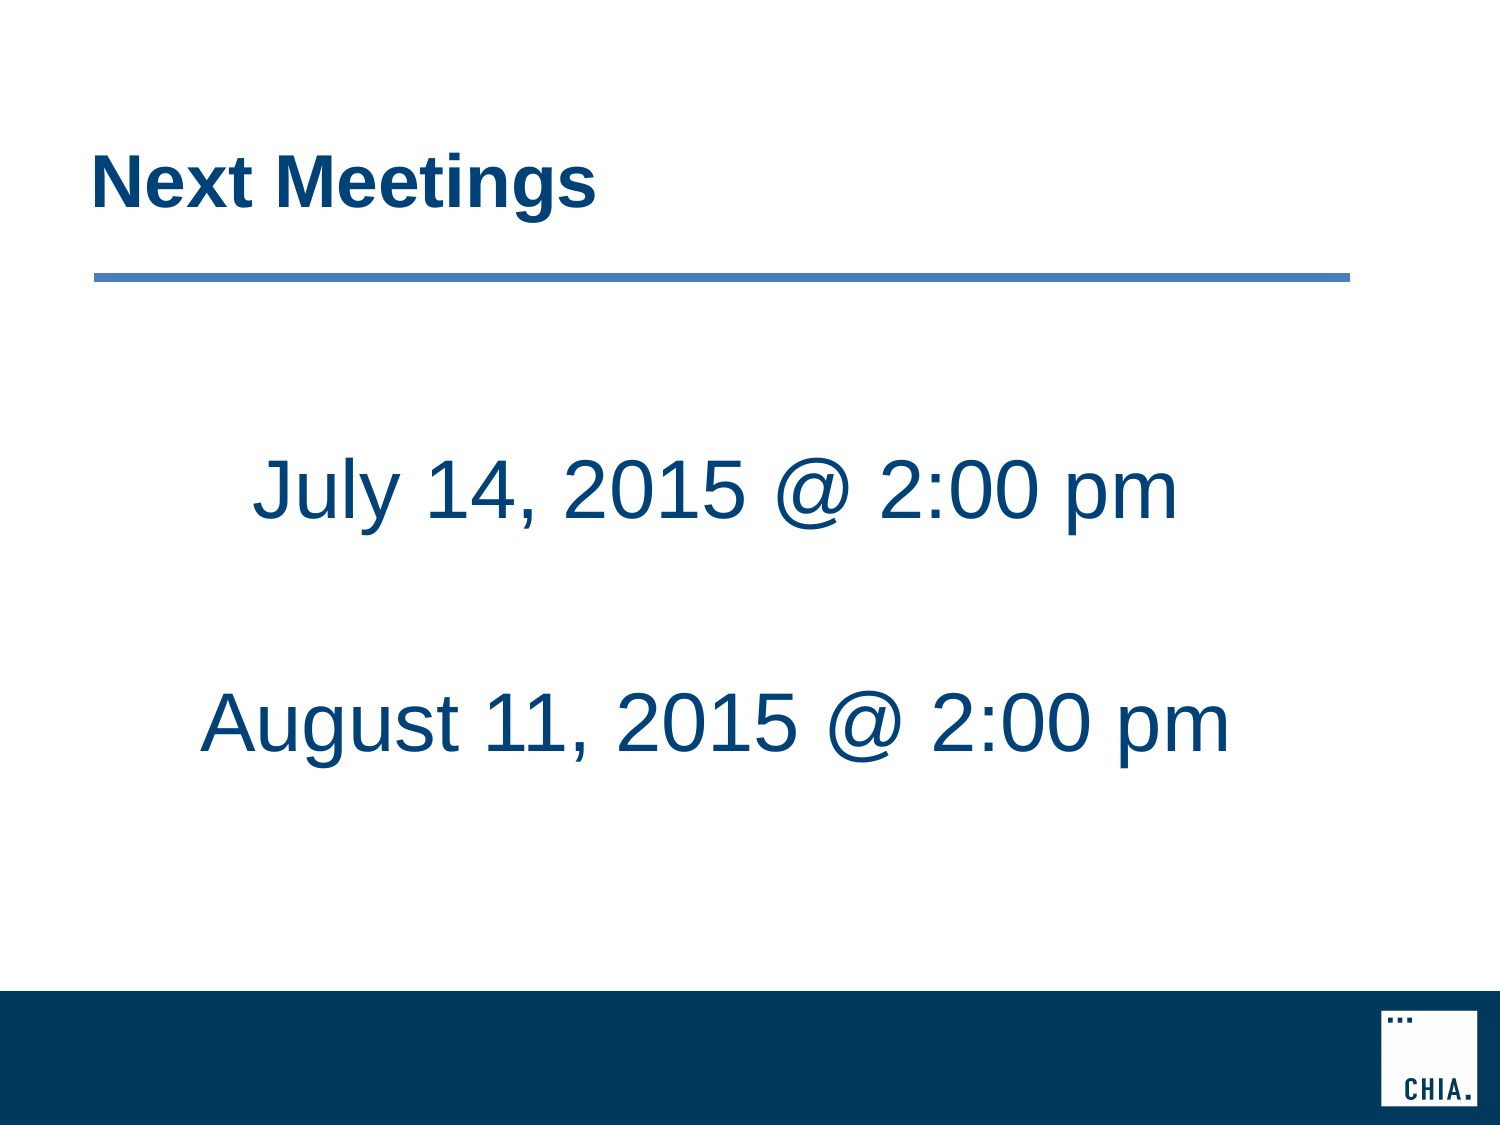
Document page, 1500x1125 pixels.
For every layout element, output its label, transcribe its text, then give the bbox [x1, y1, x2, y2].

subtitle July 14, 2015 @ 2:00 pm August 11, 2015 @ 2:00 pm [79, 310, 1353, 987]
title Next Meetings [75, 93, 1351, 261]
picture [0, 991, 1500, 1125]
